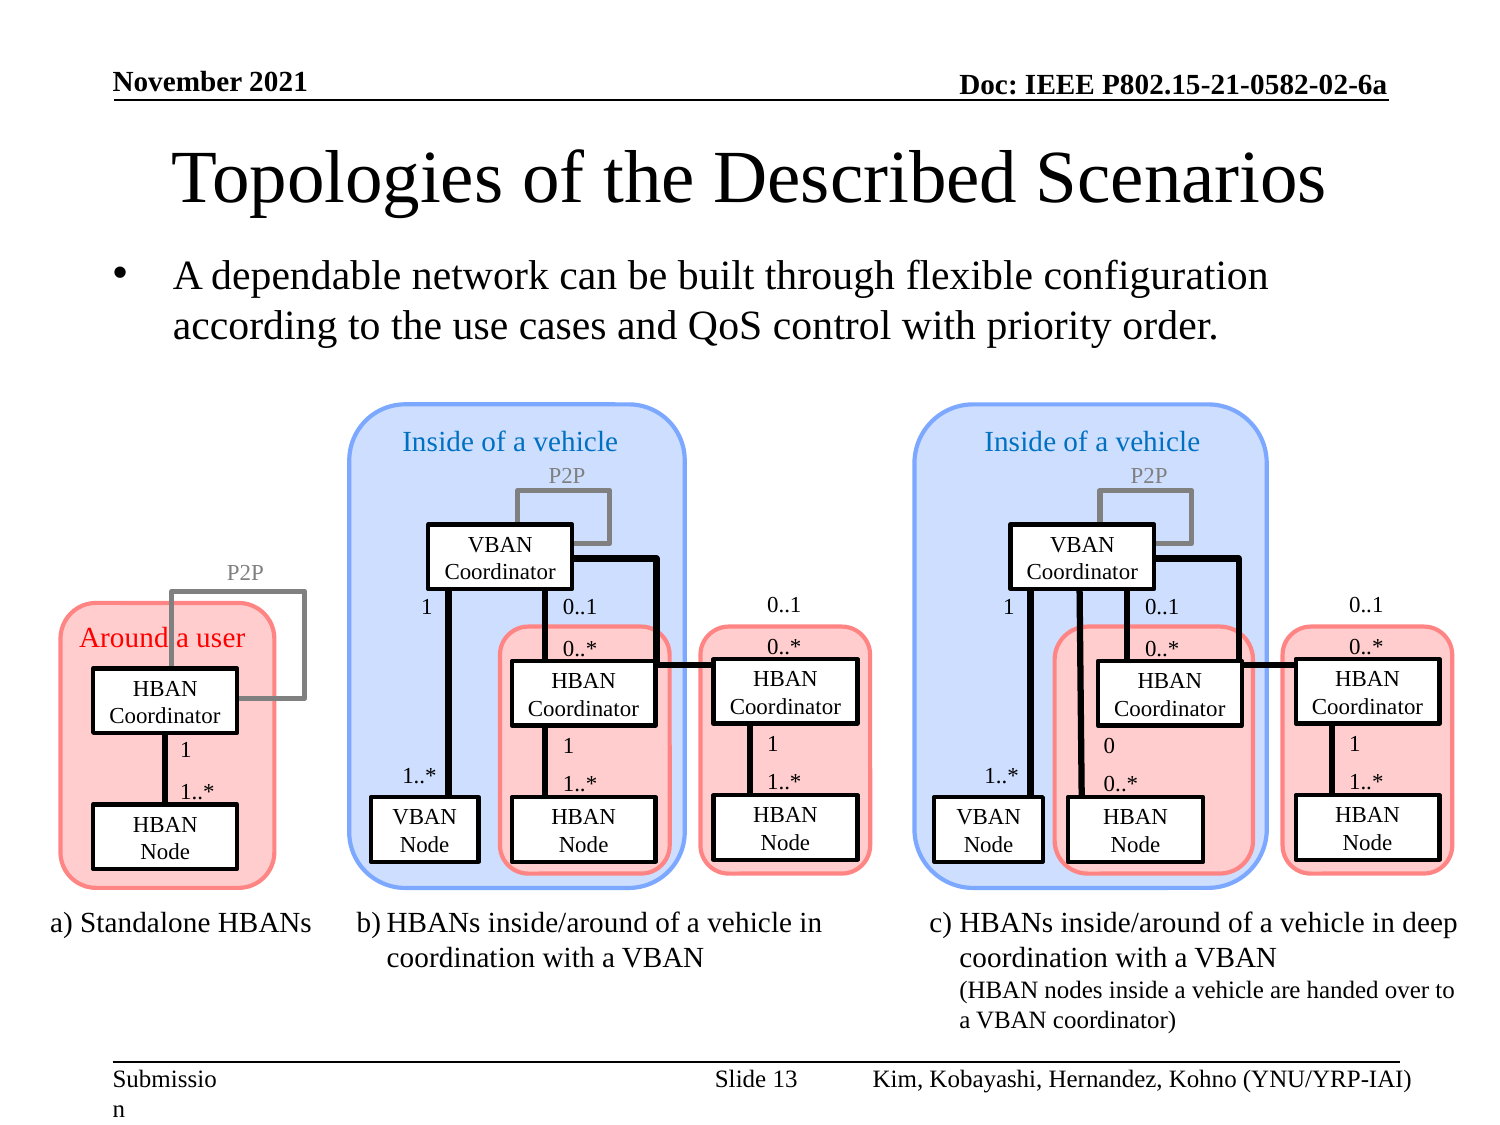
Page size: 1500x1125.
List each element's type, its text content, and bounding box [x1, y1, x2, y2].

title Topologies of the Described Scenarios [112, 112, 1388, 233]
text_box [341, 404, 905, 983]
footer Kim, Kobayashi, Hernandez, Kohno (YNU/YRP-IAI) [840, 1062, 1413, 1093]
slide_number Slide 13 [712, 1062, 801, 1093]
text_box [914, 404, 1478, 1048]
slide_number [112, 62, 375, 98]
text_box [33, 549, 329, 947]
list A dependable network can be built through flexible configuration according to the use cases and QoS control with priority order. [112, 247, 1400, 1063]
